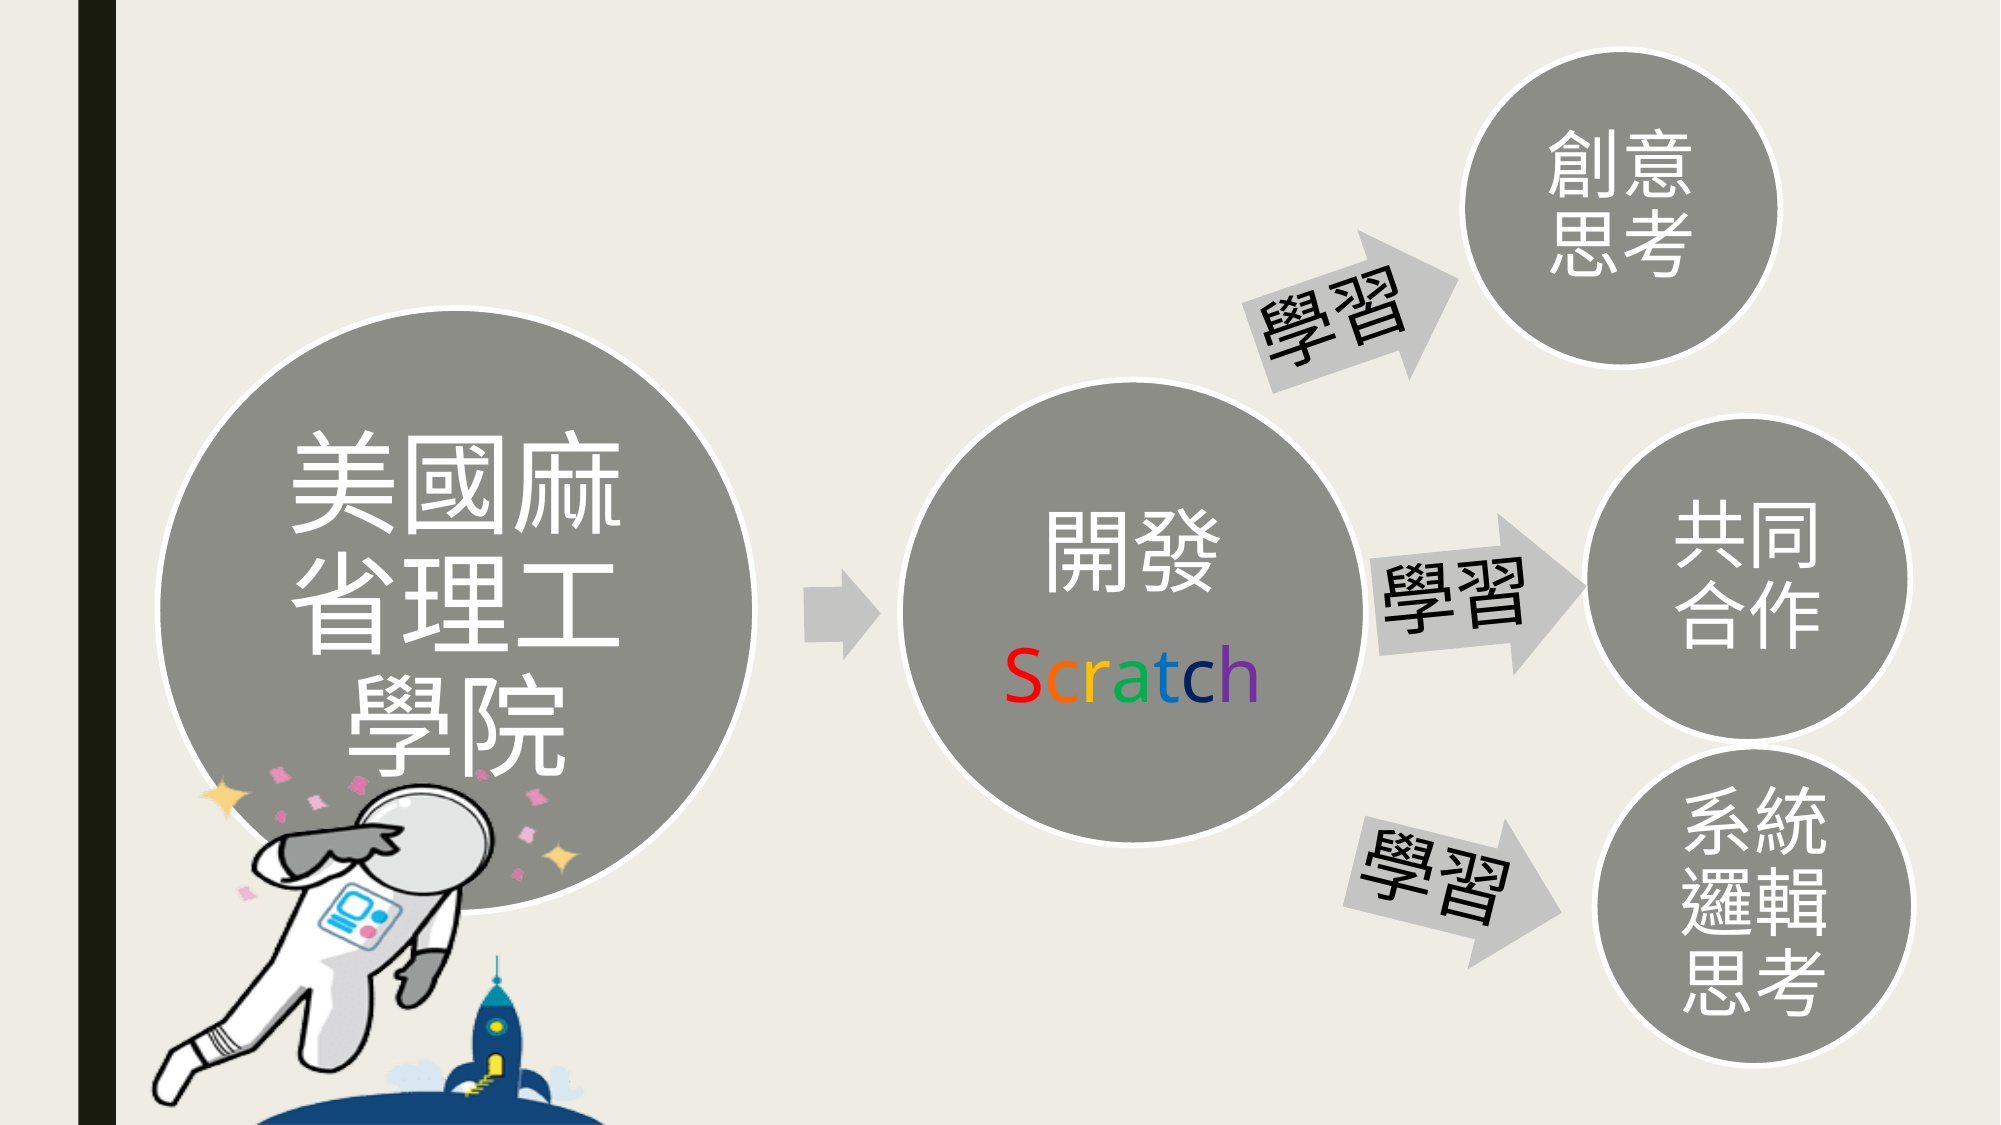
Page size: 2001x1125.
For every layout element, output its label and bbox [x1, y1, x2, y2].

text_box [157, 37, 1914, 1066]
picture [143, 749, 609, 1125]
